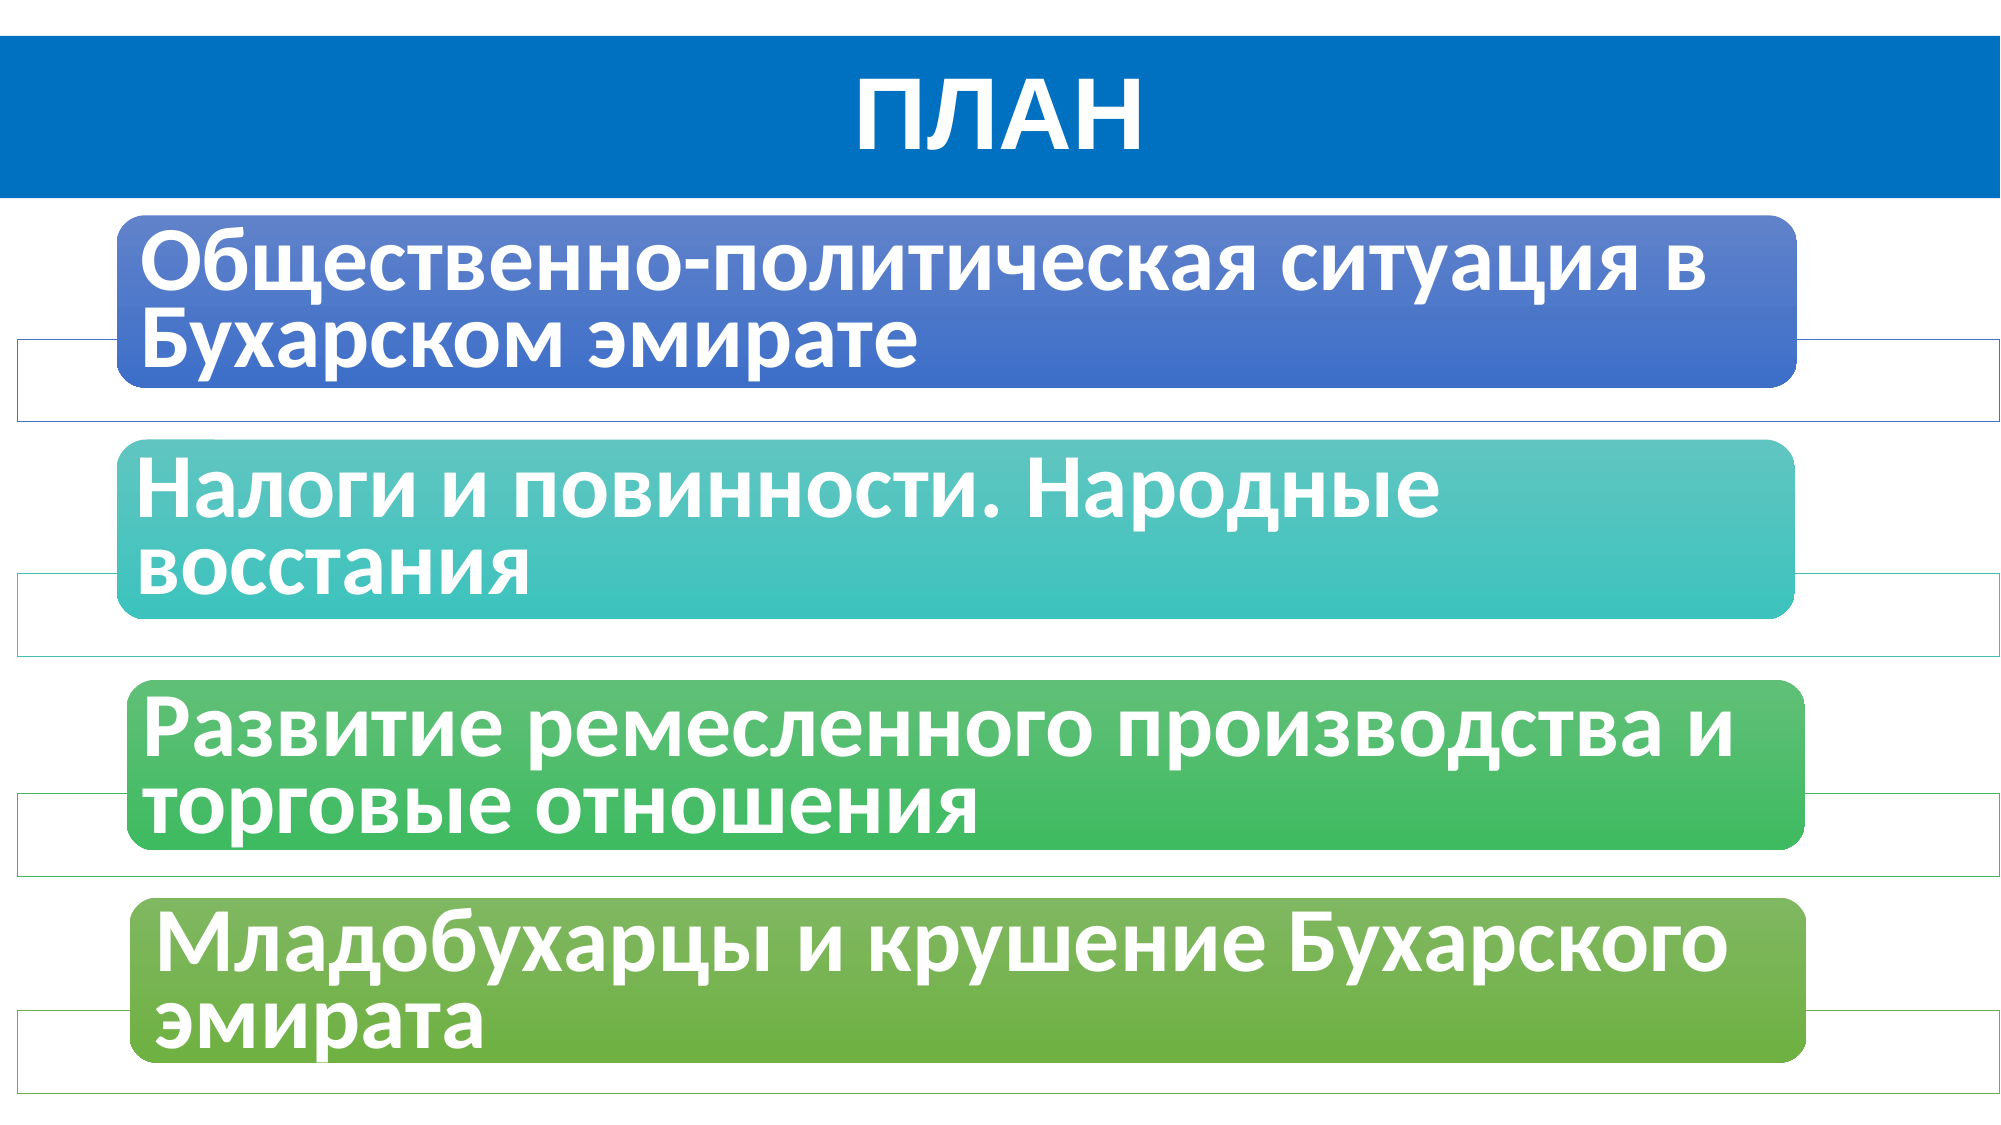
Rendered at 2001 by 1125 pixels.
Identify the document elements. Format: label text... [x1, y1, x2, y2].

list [17, 202, 2000, 1106]
title ПЛАН [0, 35, 2000, 199]
